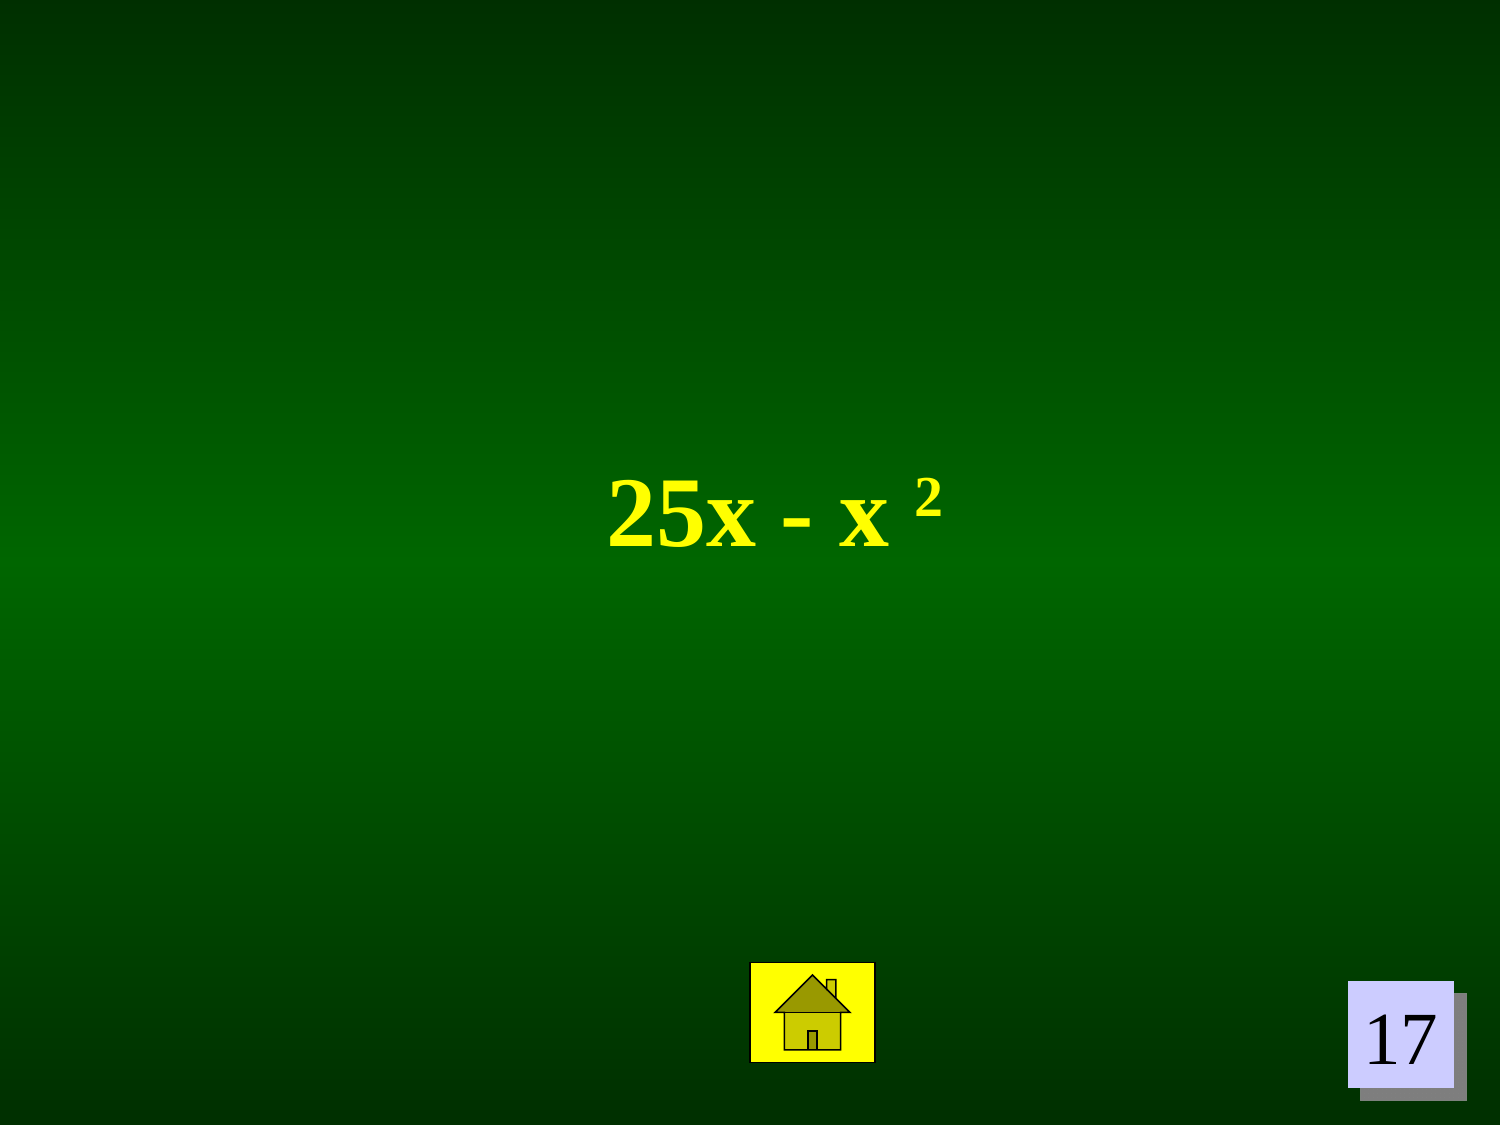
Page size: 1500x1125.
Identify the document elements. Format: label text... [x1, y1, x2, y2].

text_box [750, 1013, 876, 1063]
text_box 17 [1348, 982, 1454, 1087]
title 25x - x 2 [112, 0, 1413, 1013]
